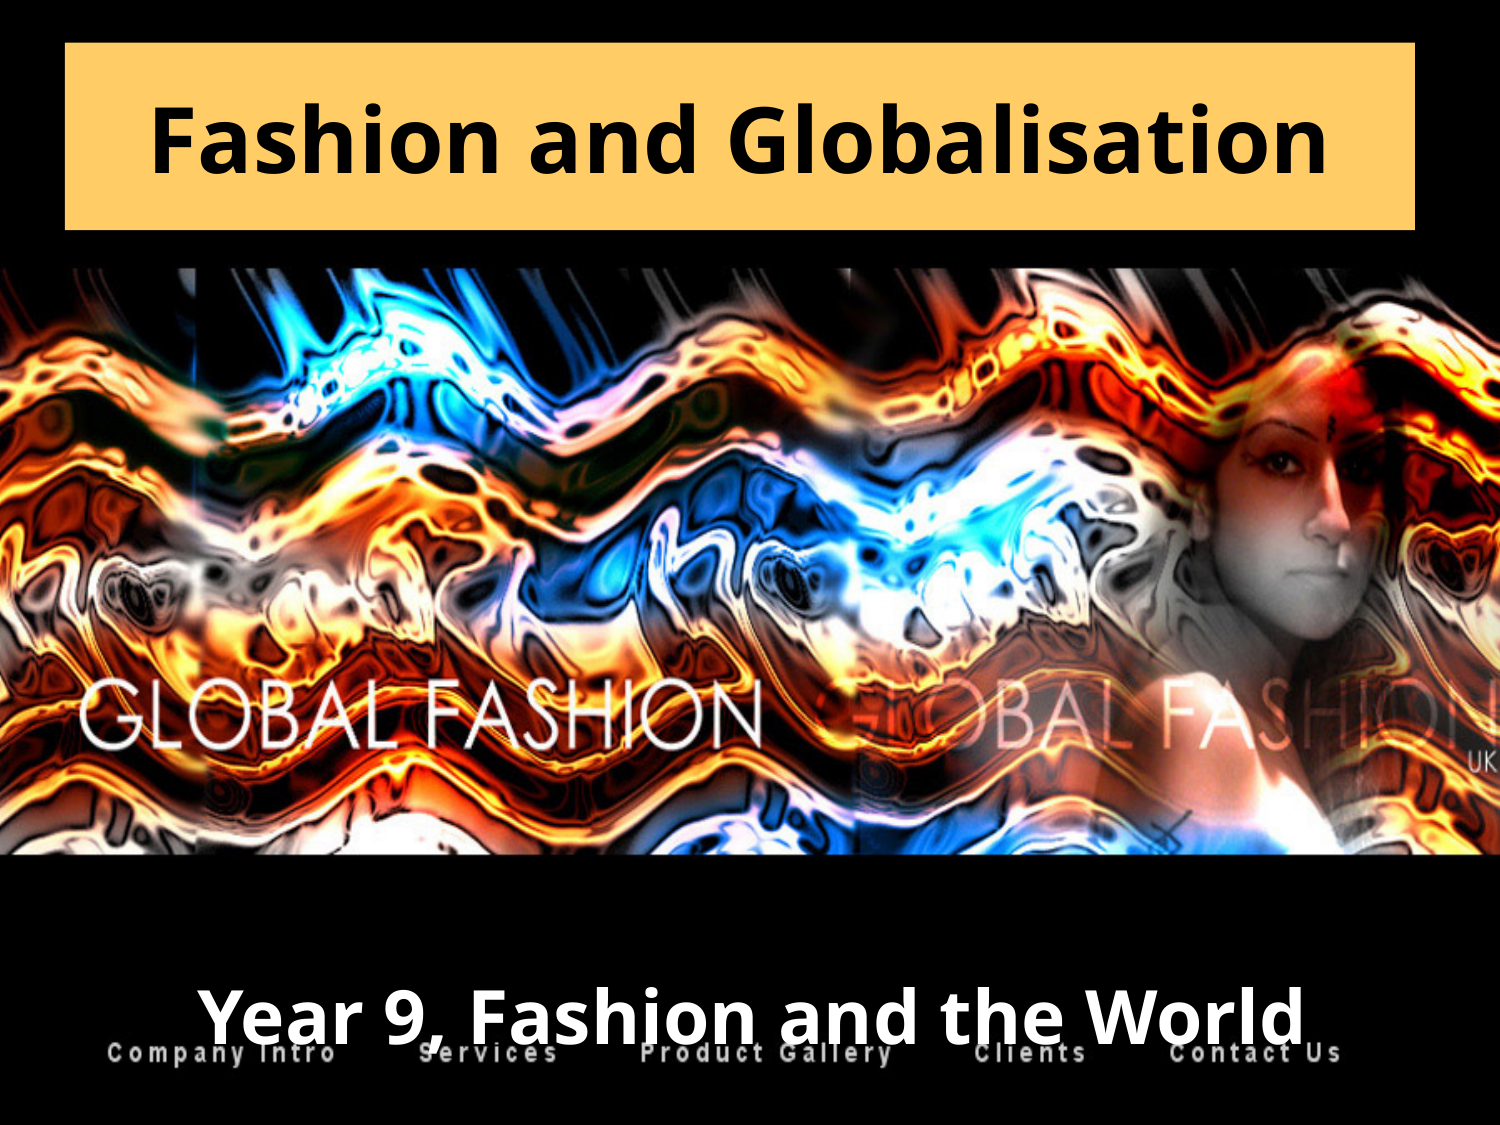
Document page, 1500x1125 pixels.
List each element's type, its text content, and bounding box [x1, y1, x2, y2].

text_box Year 9, Fashion and the World [183, 962, 1365, 1068]
picture [0, 0, 1500, 1125]
title Fashion and Globalisation [64, 42, 1415, 231]
